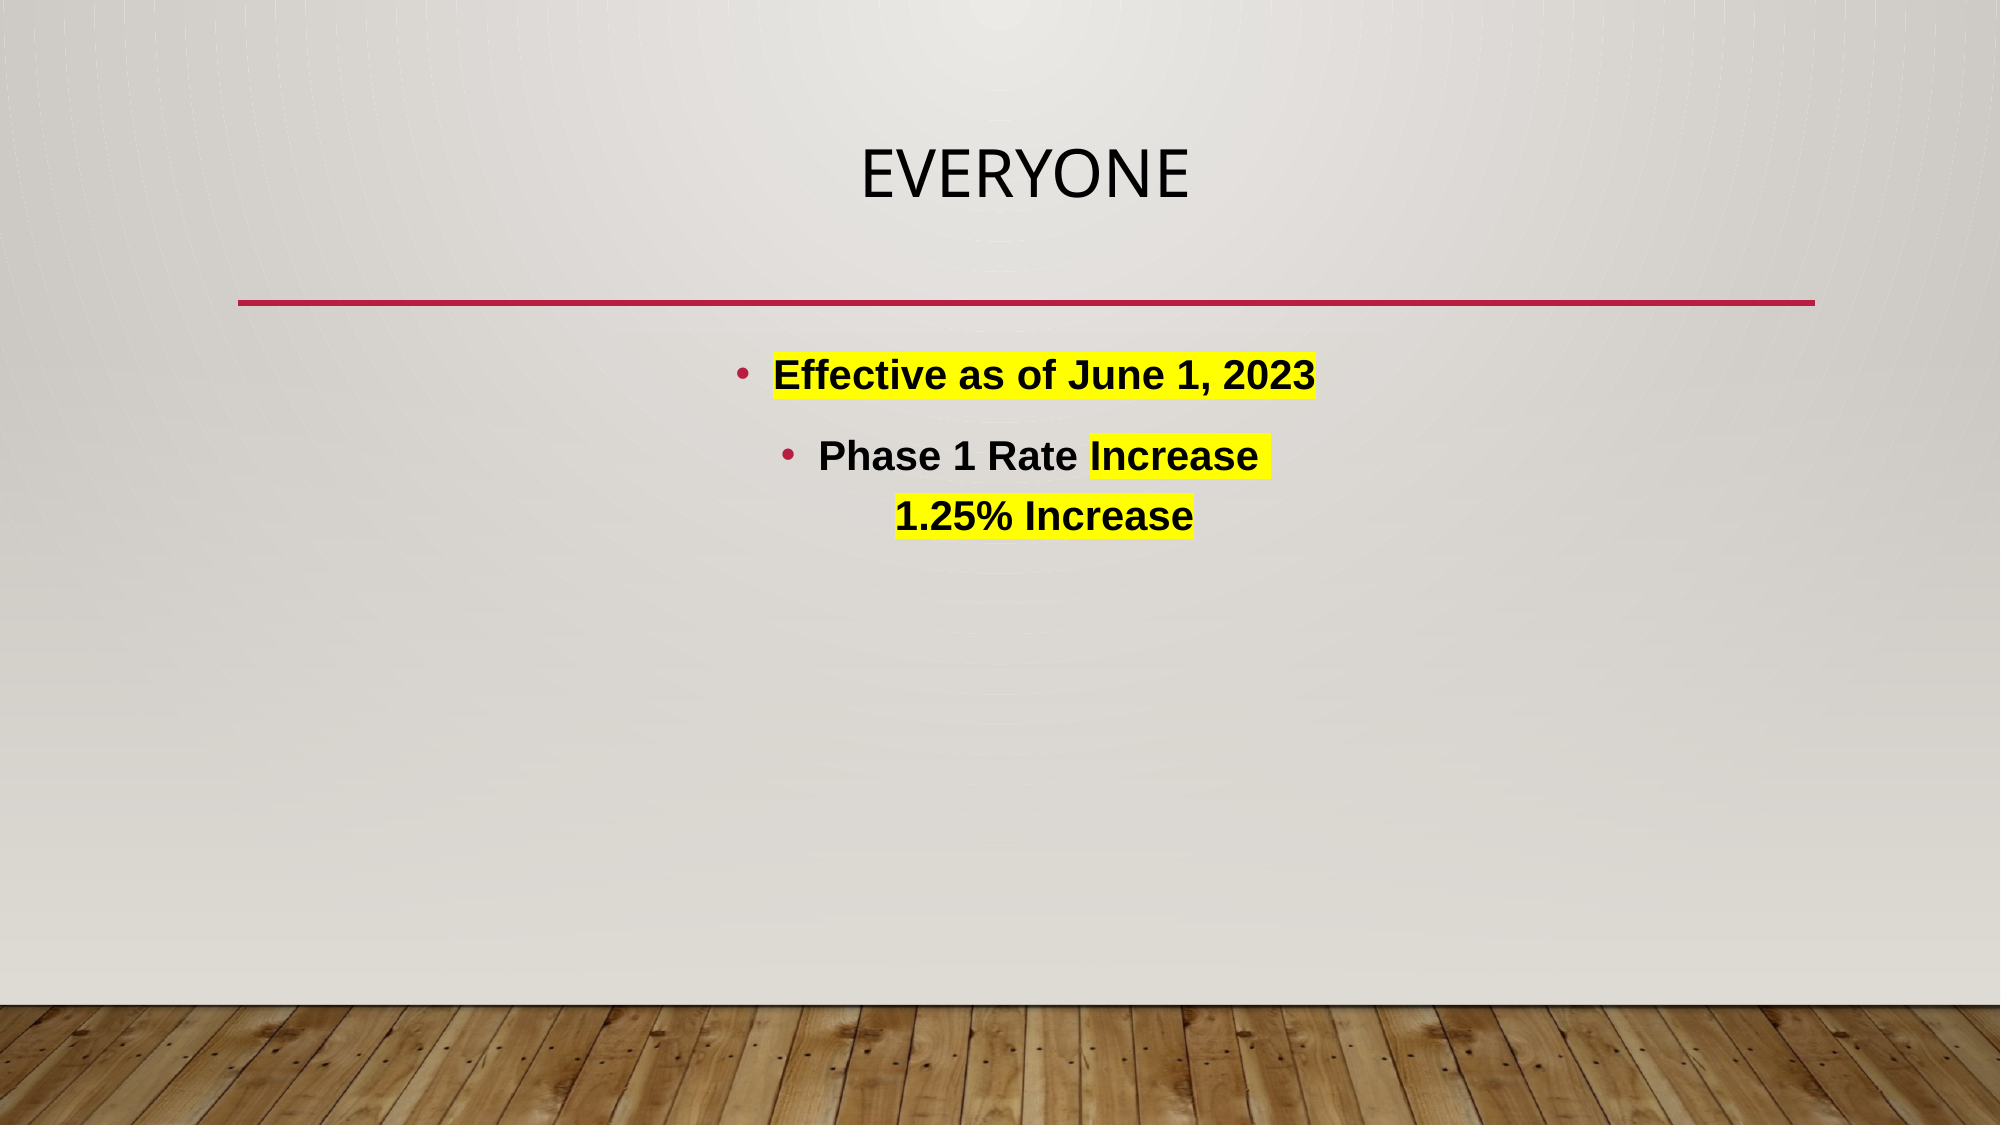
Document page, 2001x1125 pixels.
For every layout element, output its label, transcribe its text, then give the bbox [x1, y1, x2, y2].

list Effective as of June 1, 2023 Phase 1 Rate Increase 1.25% Increase [238, 330, 1814, 897]
title everyone [238, 131, 1814, 305]
picture [0, 1005, 2000, 1125]
